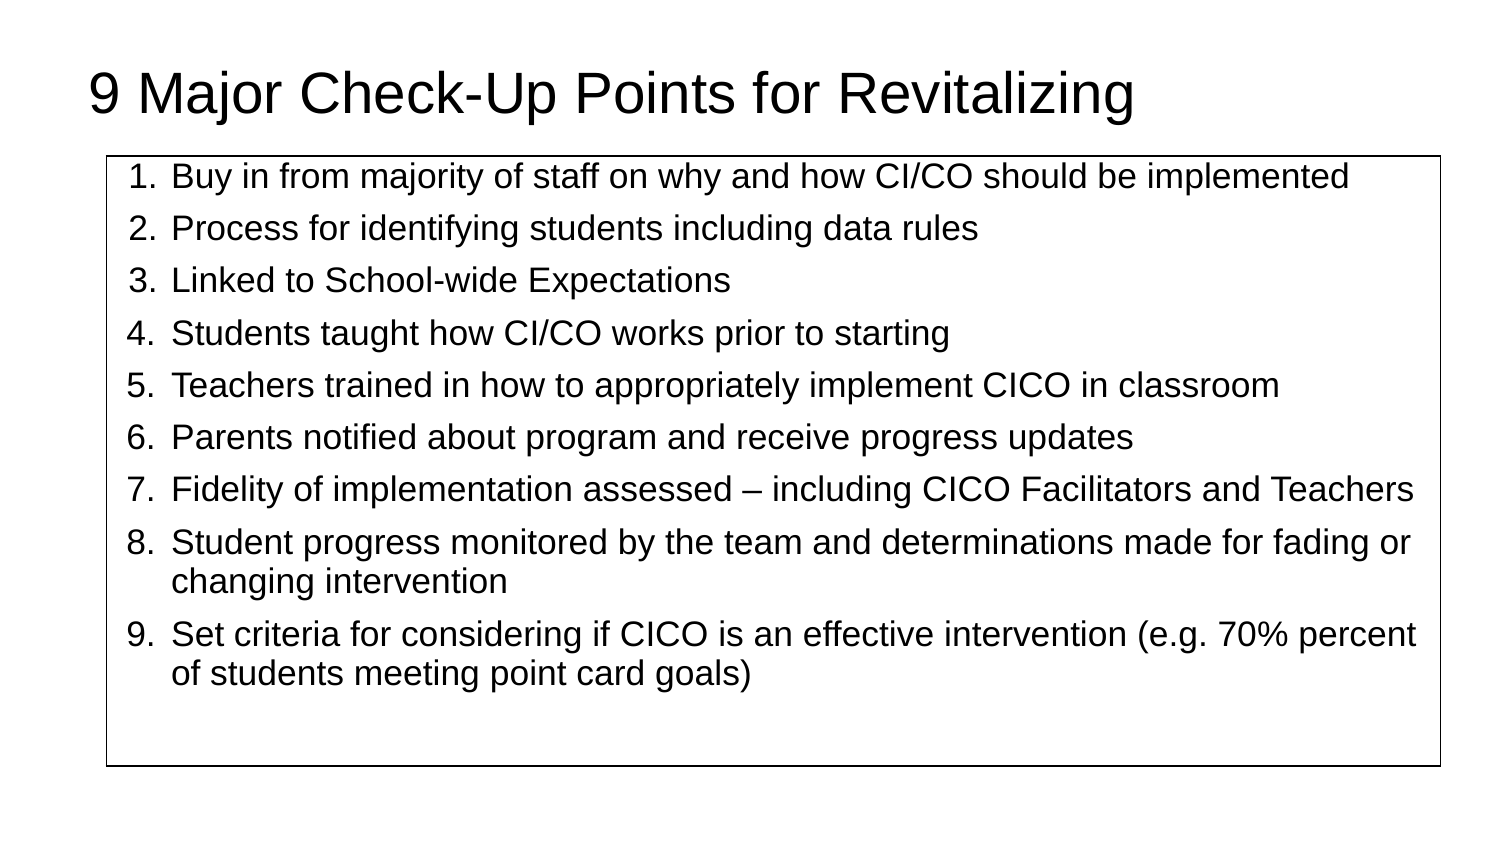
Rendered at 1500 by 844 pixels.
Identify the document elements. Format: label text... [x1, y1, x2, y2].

title 9 Major Check-Up Points for Revitalizing [77, 33, 1290, 156]
table_header Buy in from majority of staff on why and how CI/CO should be implemented Process for identifying students including data rules Linked to School-wide Expectations Students taught how CI/CO works prior to starting Teachers trained in how to appropriately implement CICO in classroom Parents notified about program and receive progress updates Fidelity of implementation assessed – including CICO Facilitators and Teachers Student progress monitored by the team and determinations made for fading or changing intervention Set criteria for considering if CICO is an effective intervention (e.g. 70% percent of students meeting point card goals) [107, 157, 1440, 765]
